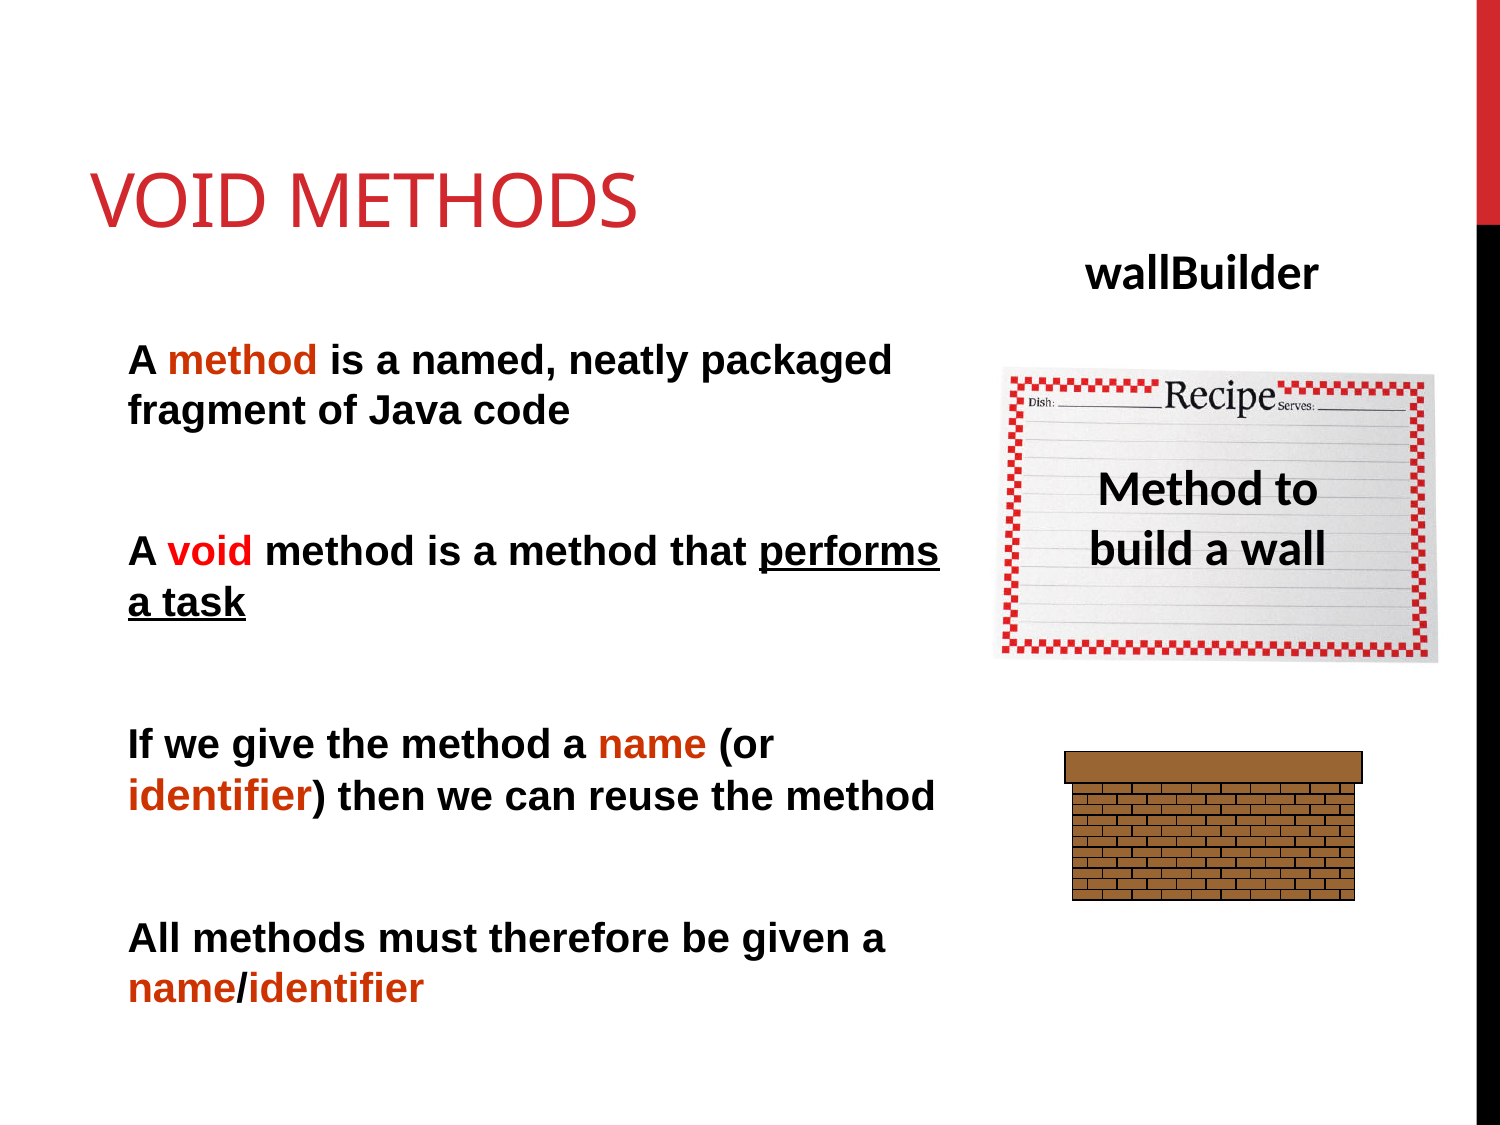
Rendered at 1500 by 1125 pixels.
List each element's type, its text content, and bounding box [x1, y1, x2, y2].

title void Methods [75, 24, 1025, 250]
picture [1366, 349, 1451, 682]
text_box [1053, 231, 1366, 901]
picture [983, 349, 1053, 682]
list A method is a named, neatly packaged fragment of Java code A void method is a method that performs a task If we give the method a name (or identifier) then we can reuse the method All methods must therefore be given a name/identifier [112, 324, 987, 1047]
